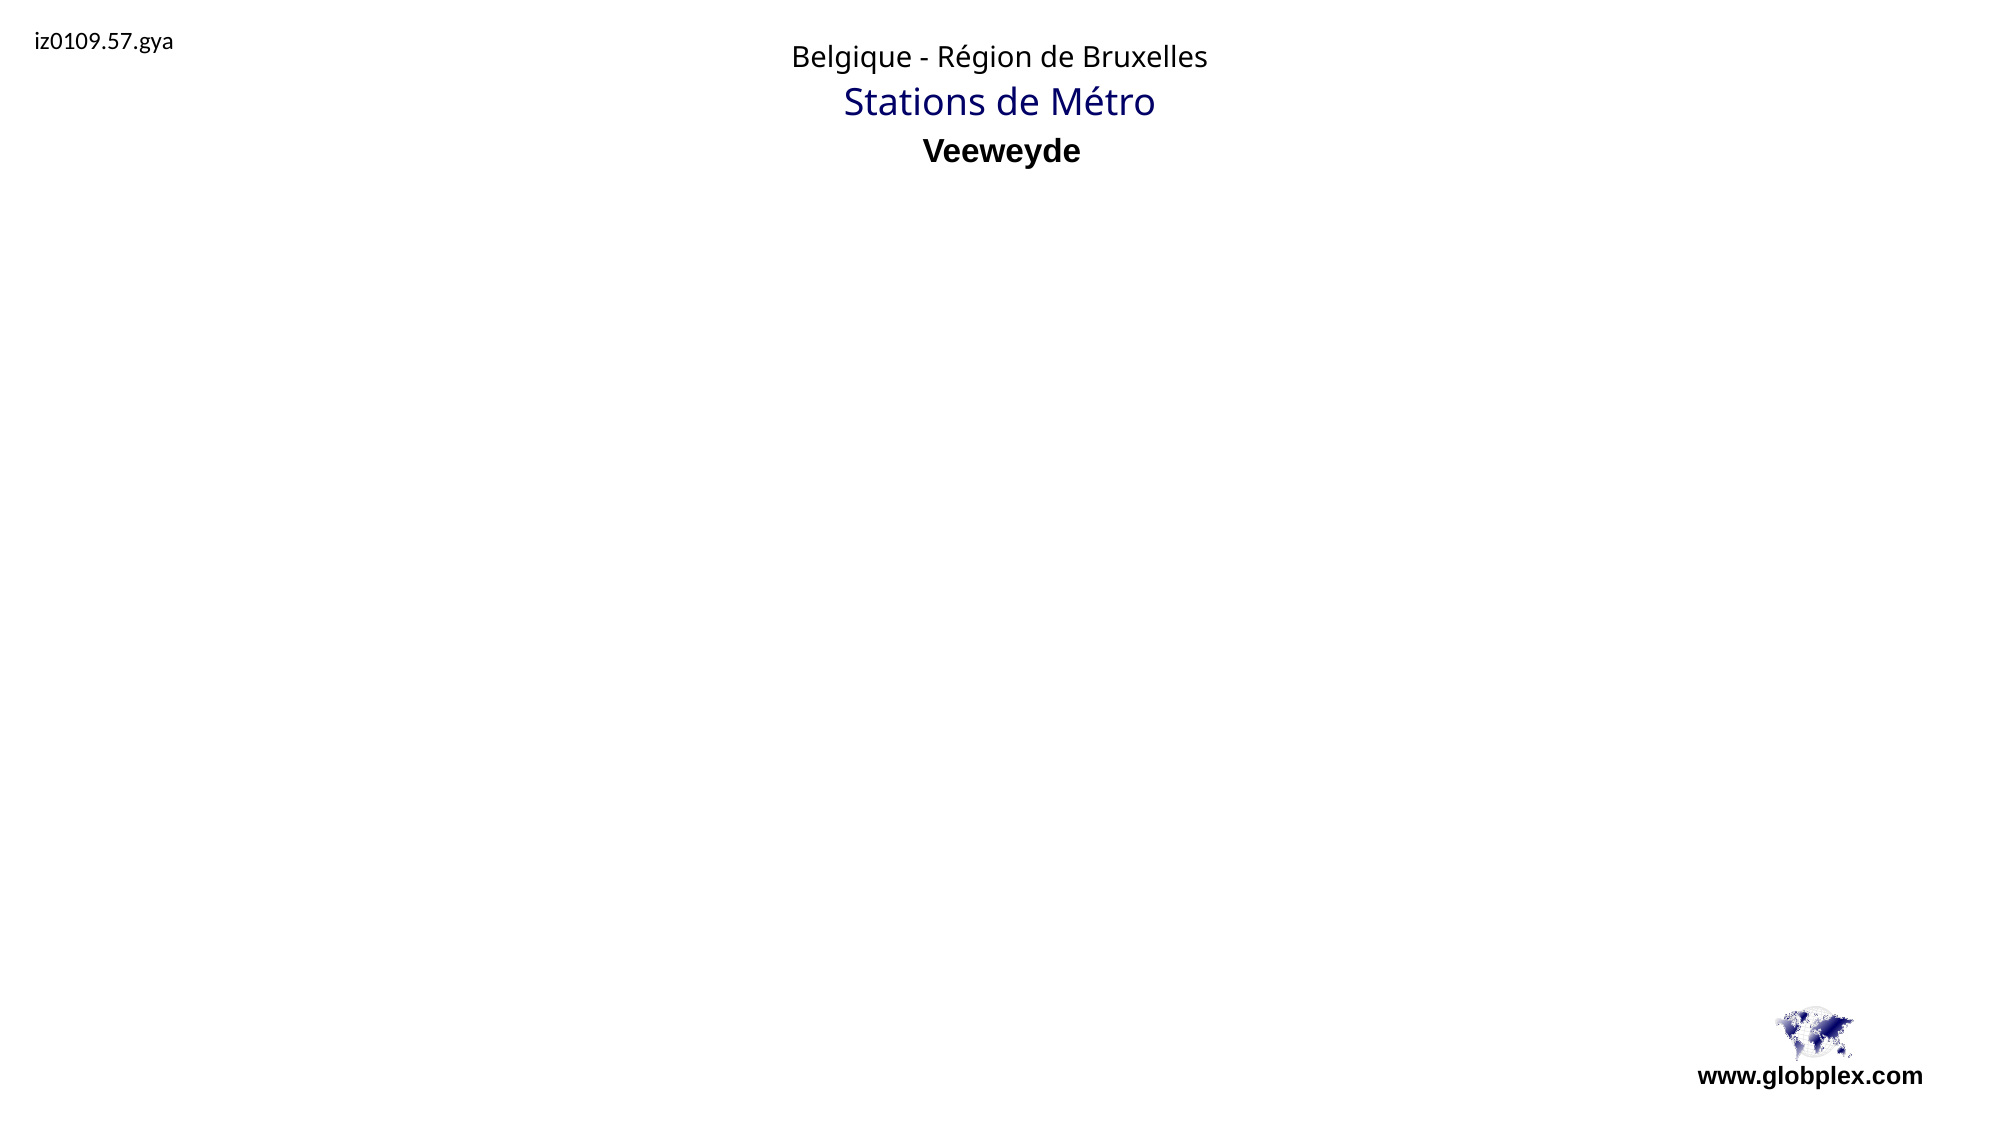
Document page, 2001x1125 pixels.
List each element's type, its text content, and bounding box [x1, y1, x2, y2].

text_box Veeweyde [1, 121, 2000, 177]
text_box Stations de Métro [0, 81, 2000, 131]
text_box Belgique - Région de Bruxelles [0, 31, 2000, 81]
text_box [1682, 1006, 1940, 1098]
text_box iz0109.57.gya [19, 17, 189, 63]
